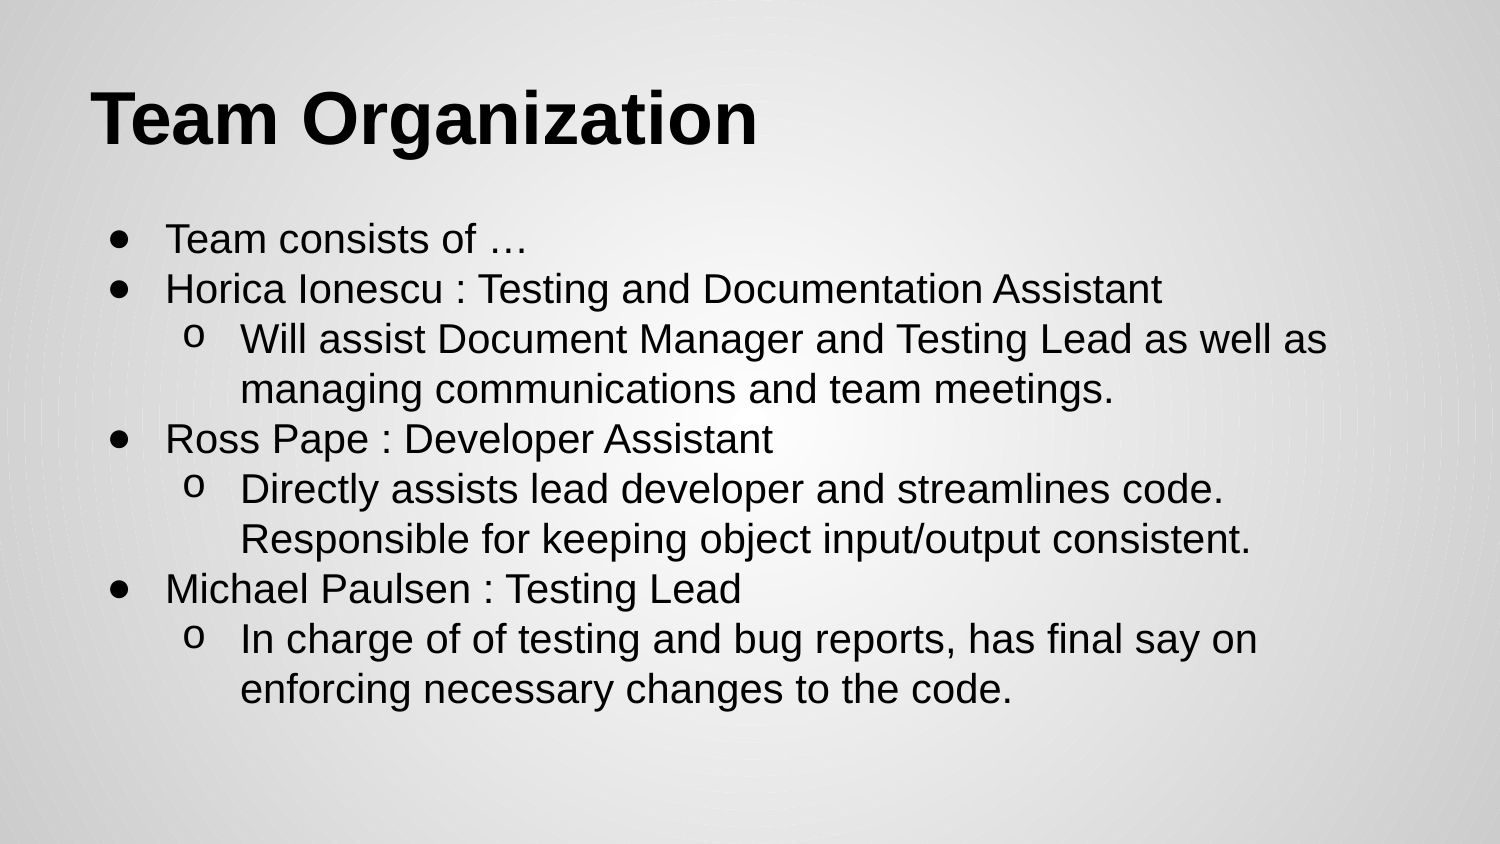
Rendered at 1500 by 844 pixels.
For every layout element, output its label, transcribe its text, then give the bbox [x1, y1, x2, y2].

title Team Organization [75, 33, 1425, 175]
list Team consists of … Horica Ionescu : Testing and Documentation Assistant Will assist Document Manager and Testing Lead as well as managing communications and team meetings. Ross Pape : Developer Assistant Directly assists lead developer and streamlines code. Responsible for keeping object input/output consistent. Michael Paulsen : Testing Lead In charge of of testing and bug reports, has final say on enforcing necessary changes to the code. [75, 196, 1425, 808]
